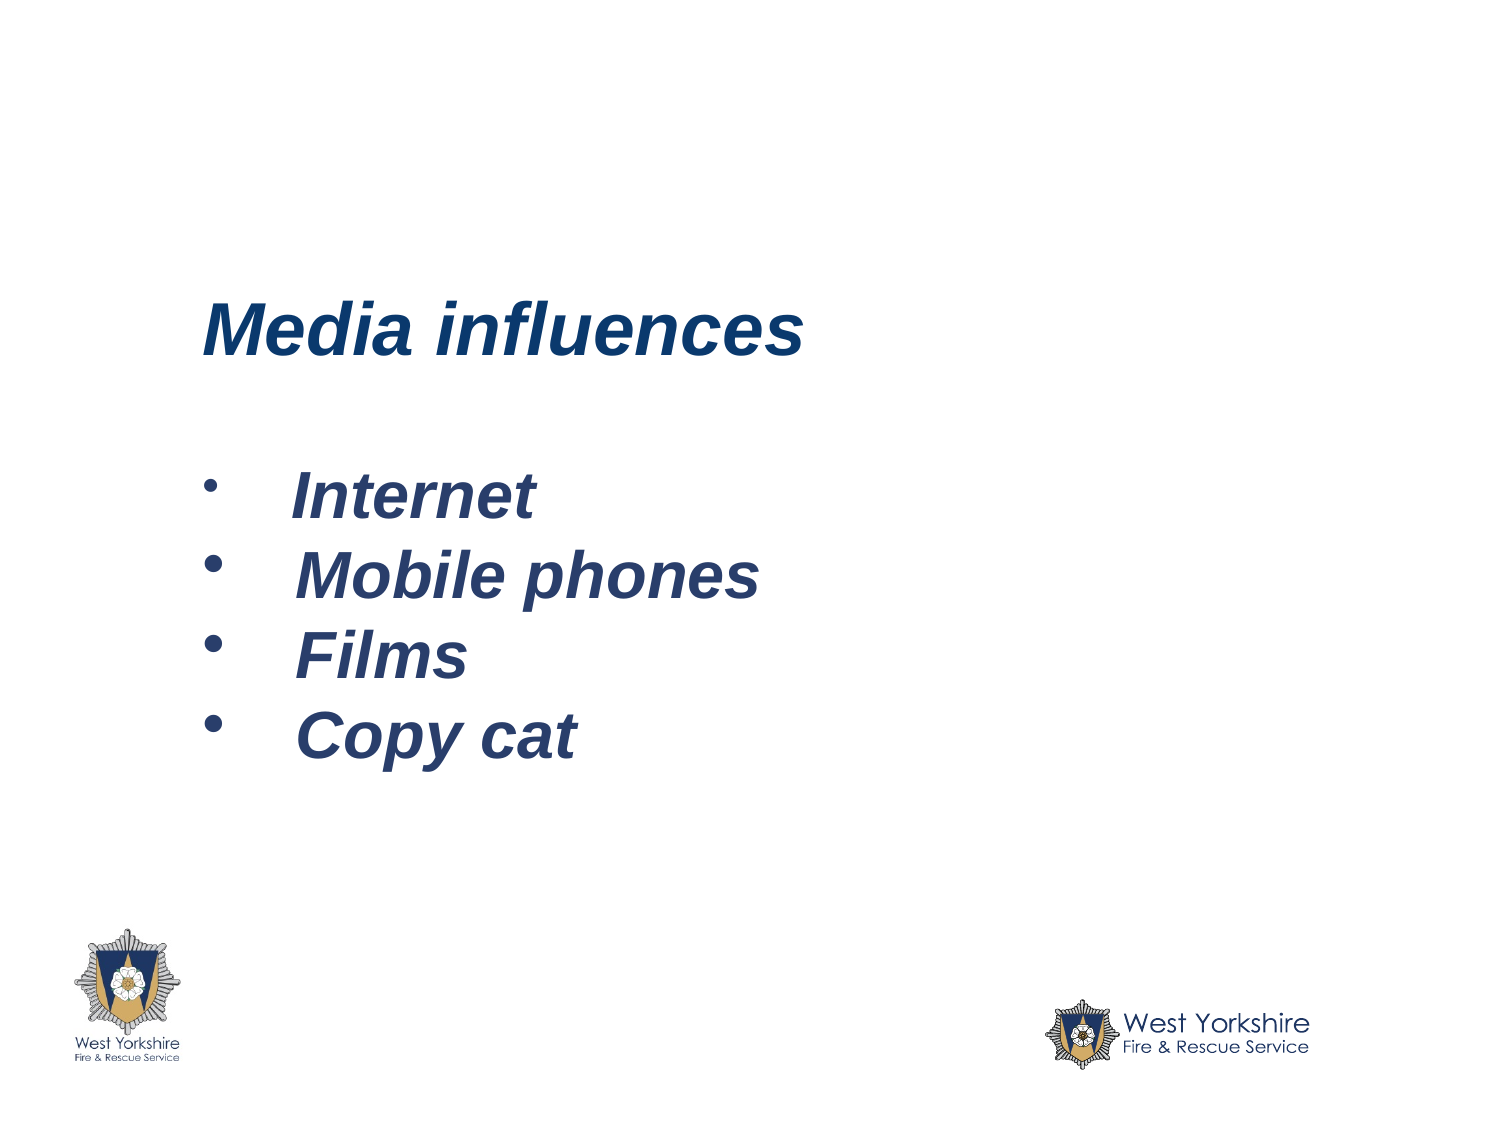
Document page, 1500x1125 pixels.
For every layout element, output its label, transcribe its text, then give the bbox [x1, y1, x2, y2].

text_box Media influences [187, 231, 1313, 420]
text_box Internet Mobile phones Films Copy cat [187, 444, 1063, 606]
picture [62, 918, 190, 1063]
